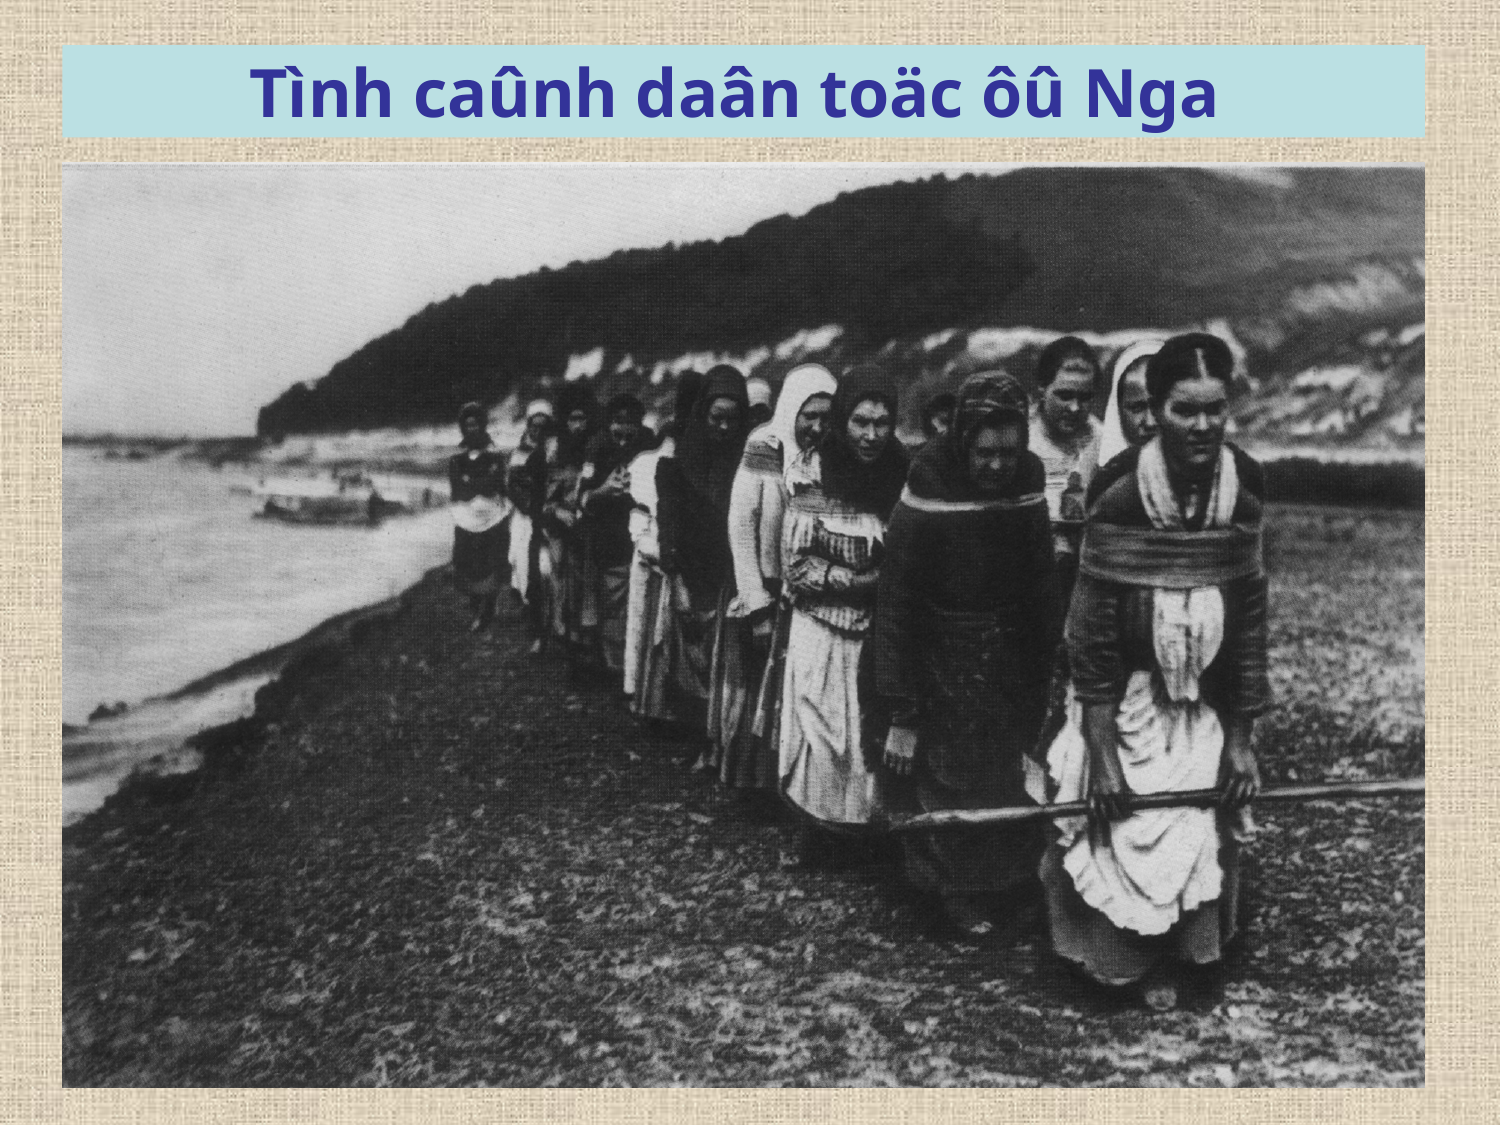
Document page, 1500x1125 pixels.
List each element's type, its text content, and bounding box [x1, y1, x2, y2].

title Tình caûnh daân toäc ôû Nga [62, 45, 1425, 138]
picture [0, 0, 1500, 1125]
